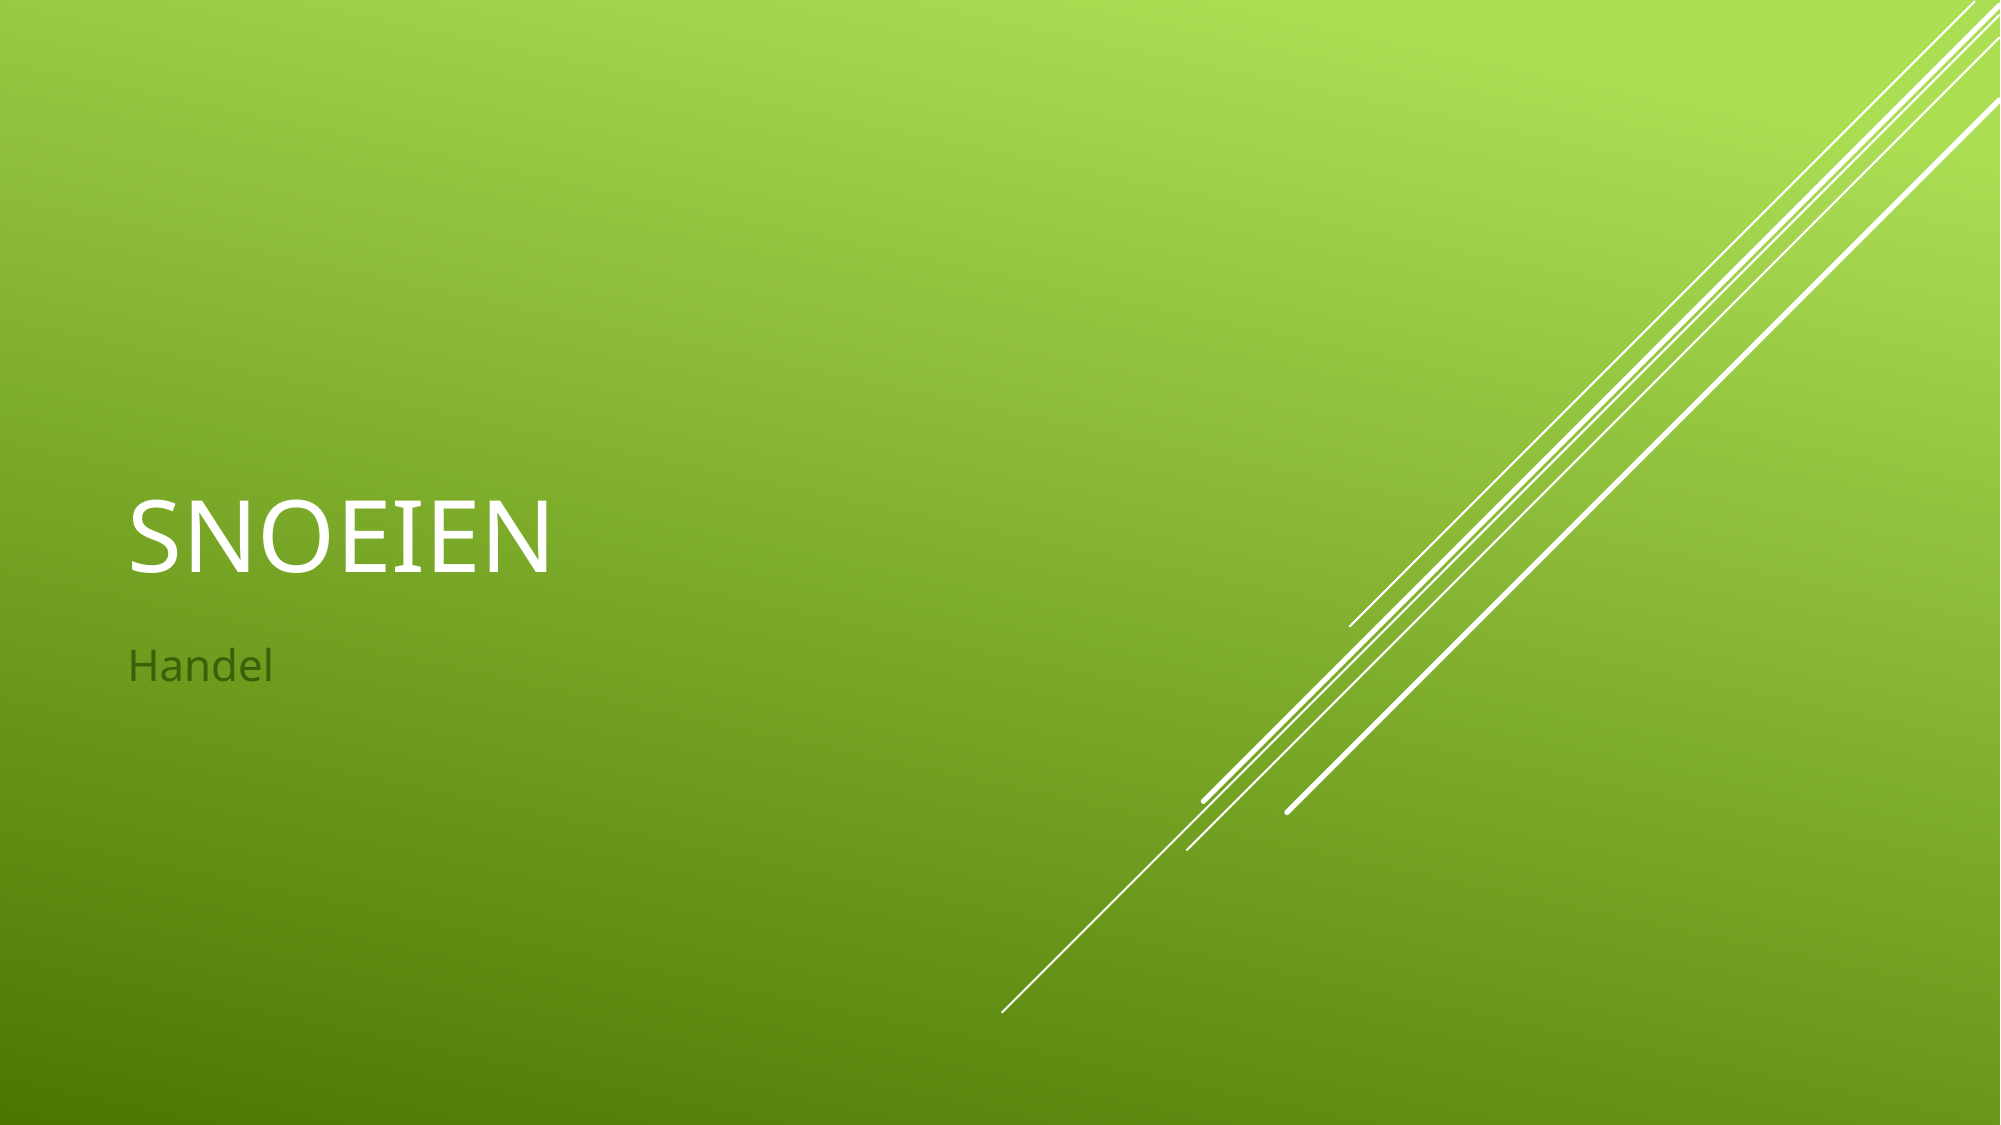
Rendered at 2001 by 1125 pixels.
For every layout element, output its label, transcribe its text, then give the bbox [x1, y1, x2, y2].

title Snoeien [112, 112, 1425, 600]
subtitle Handel [112, 630, 1163, 950]
